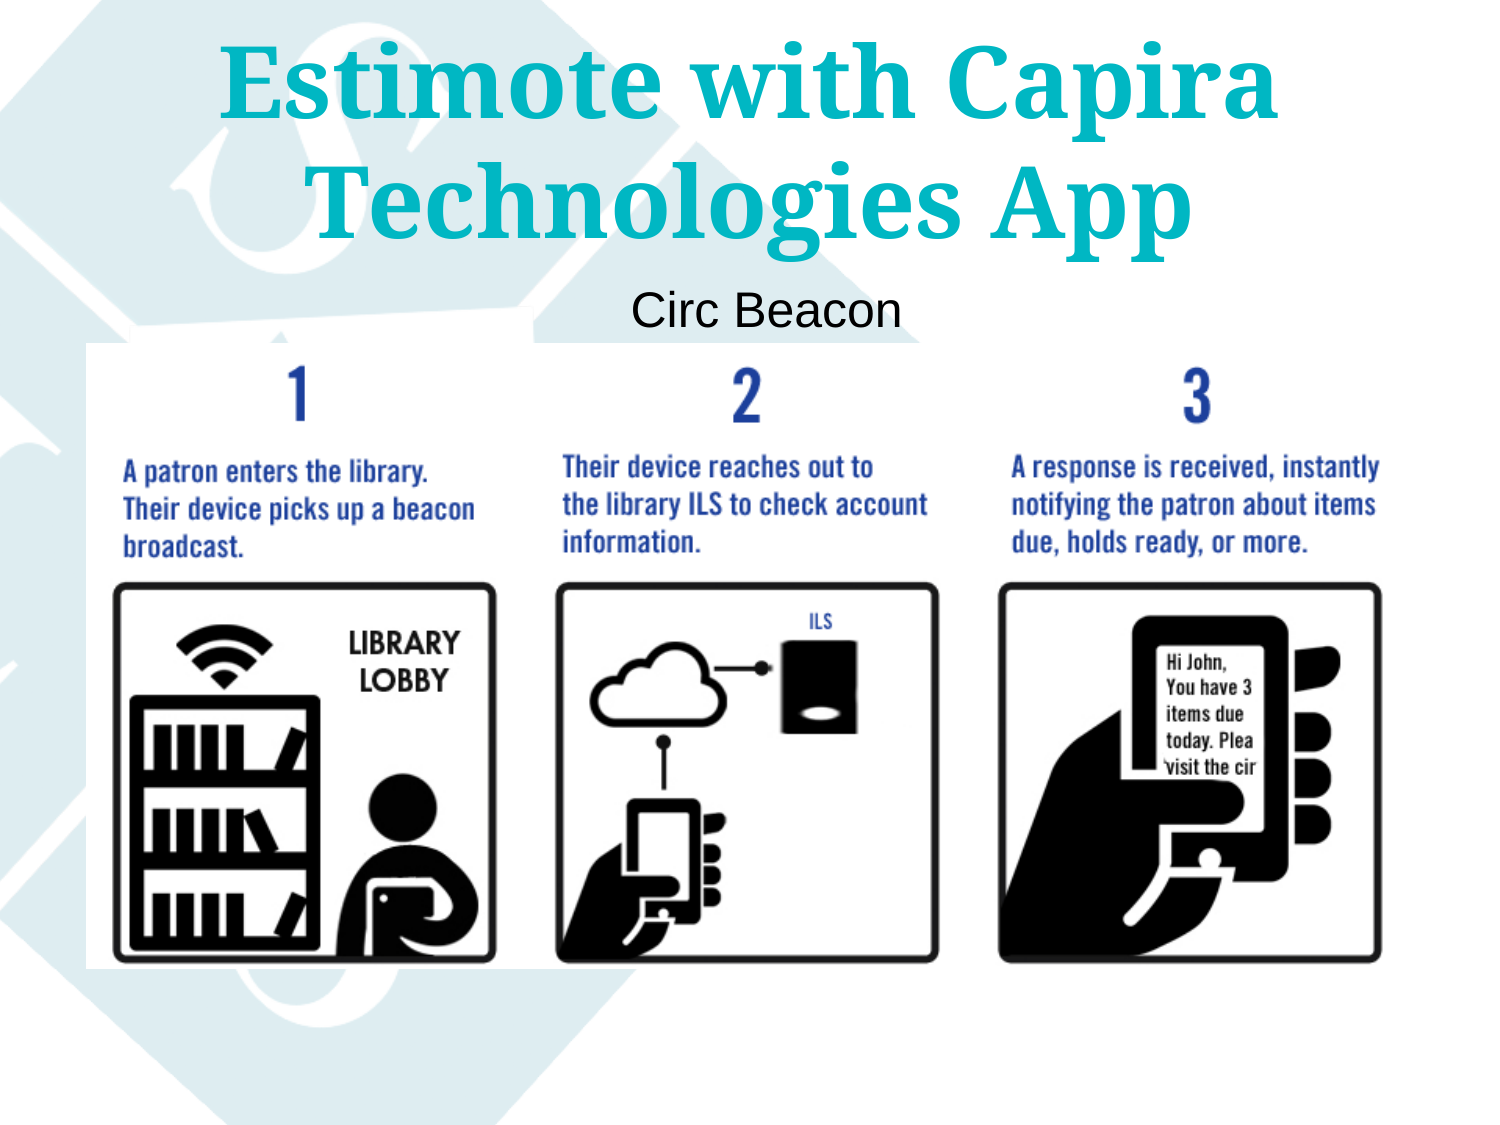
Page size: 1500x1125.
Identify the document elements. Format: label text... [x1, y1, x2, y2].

list Circ Beacon [75, 262, 1425, 1005]
title Estimote with Capira Technologies App [75, 45, 1425, 233]
picture [86, 343, 1400, 970]
